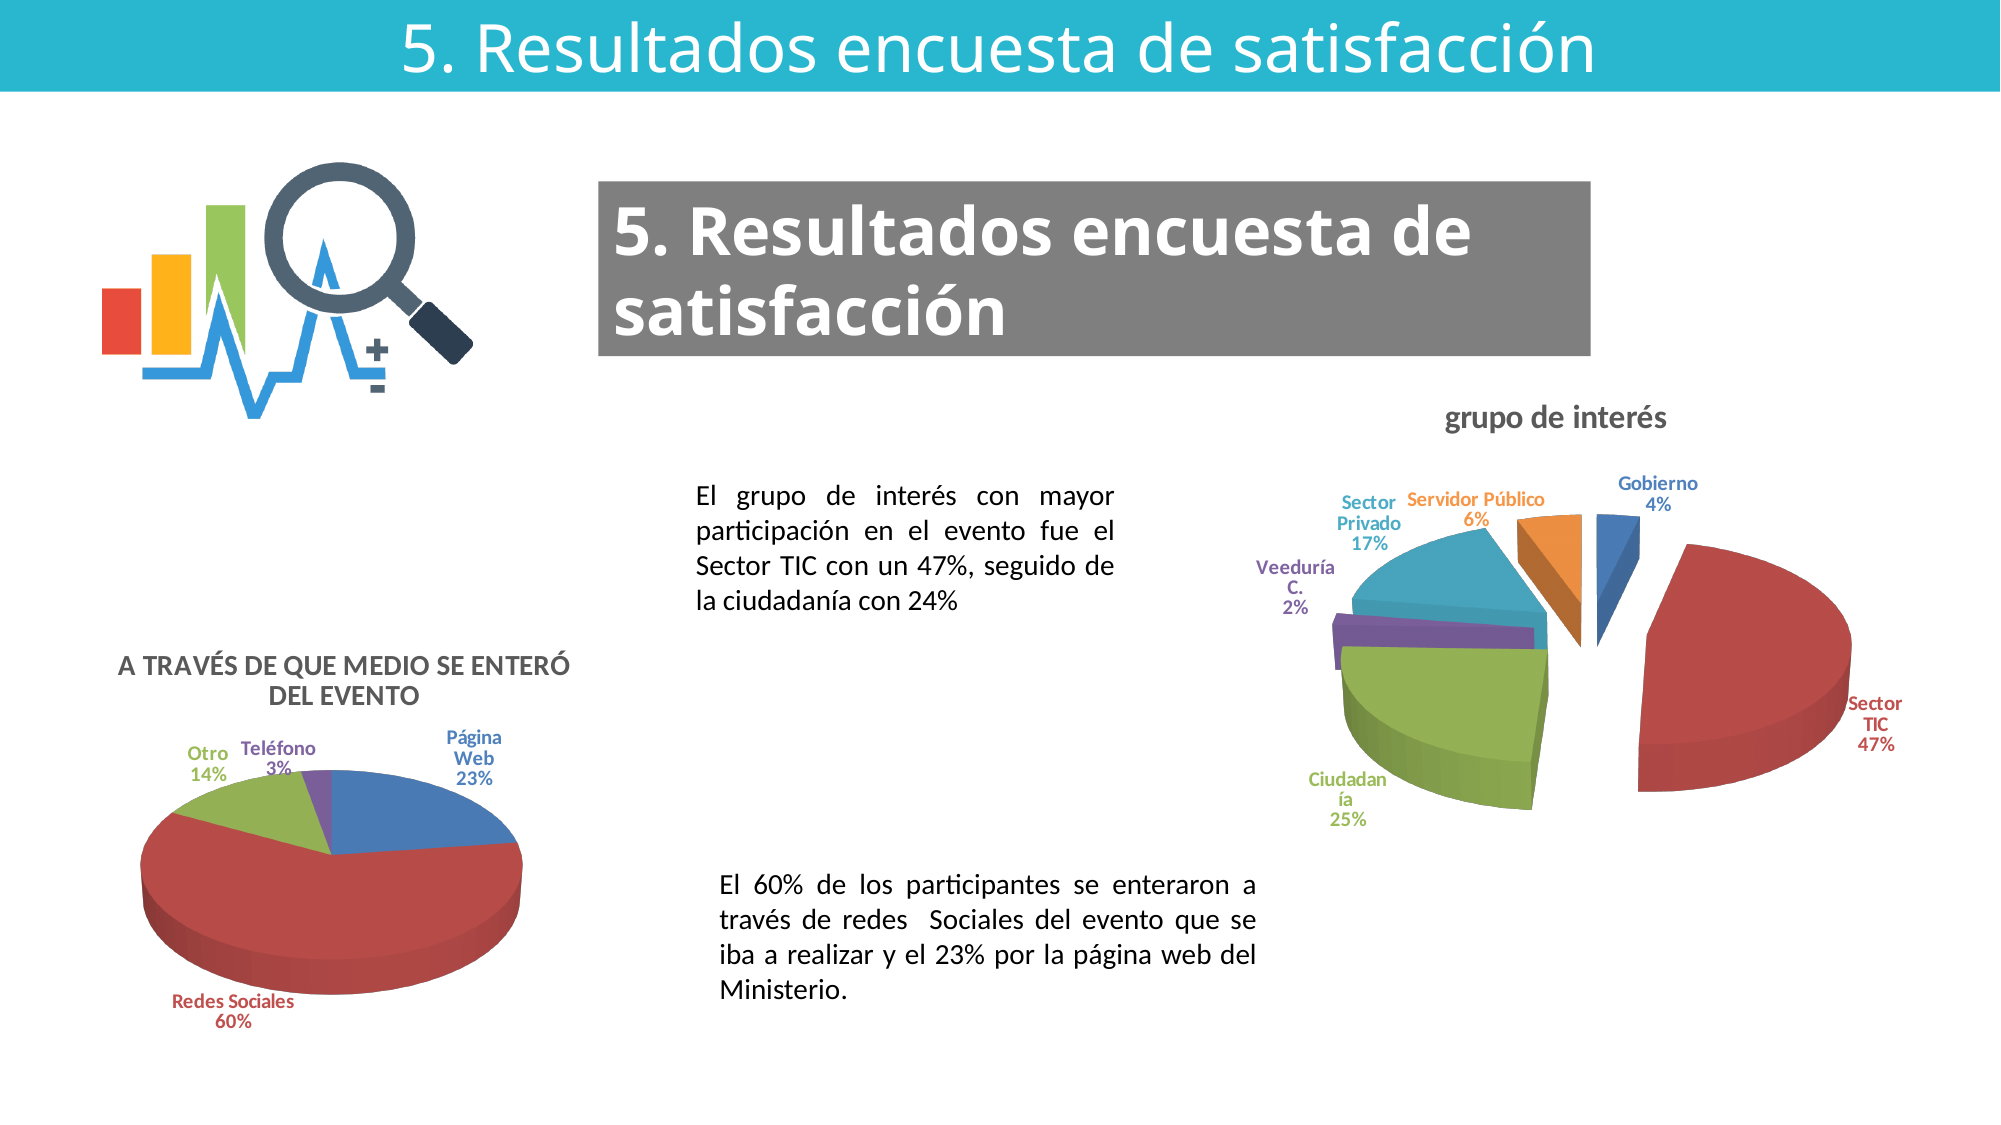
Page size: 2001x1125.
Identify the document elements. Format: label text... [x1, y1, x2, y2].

text_box El 60% de los participantes se enteraron a través de redes Sociales del evento que se iba a realizar y el 23% por la página web del Ministerio. [704, 857, 1272, 1013]
text_box 5. Resultados encuesta de satisfacción [0, 0, 2000, 94]
chart [1235, 385, 1946, 866]
chart [42, 628, 646, 1043]
picture [101, 160, 473, 421]
text_box El grupo de interés con mayor participación en el evento fue el Sector TIC con un 47%, seguido de la ciudadanía con 24% [681, 469, 1130, 624]
text_box 5. Resultados encuesta de satisfacción [598, 181, 1591, 357]
